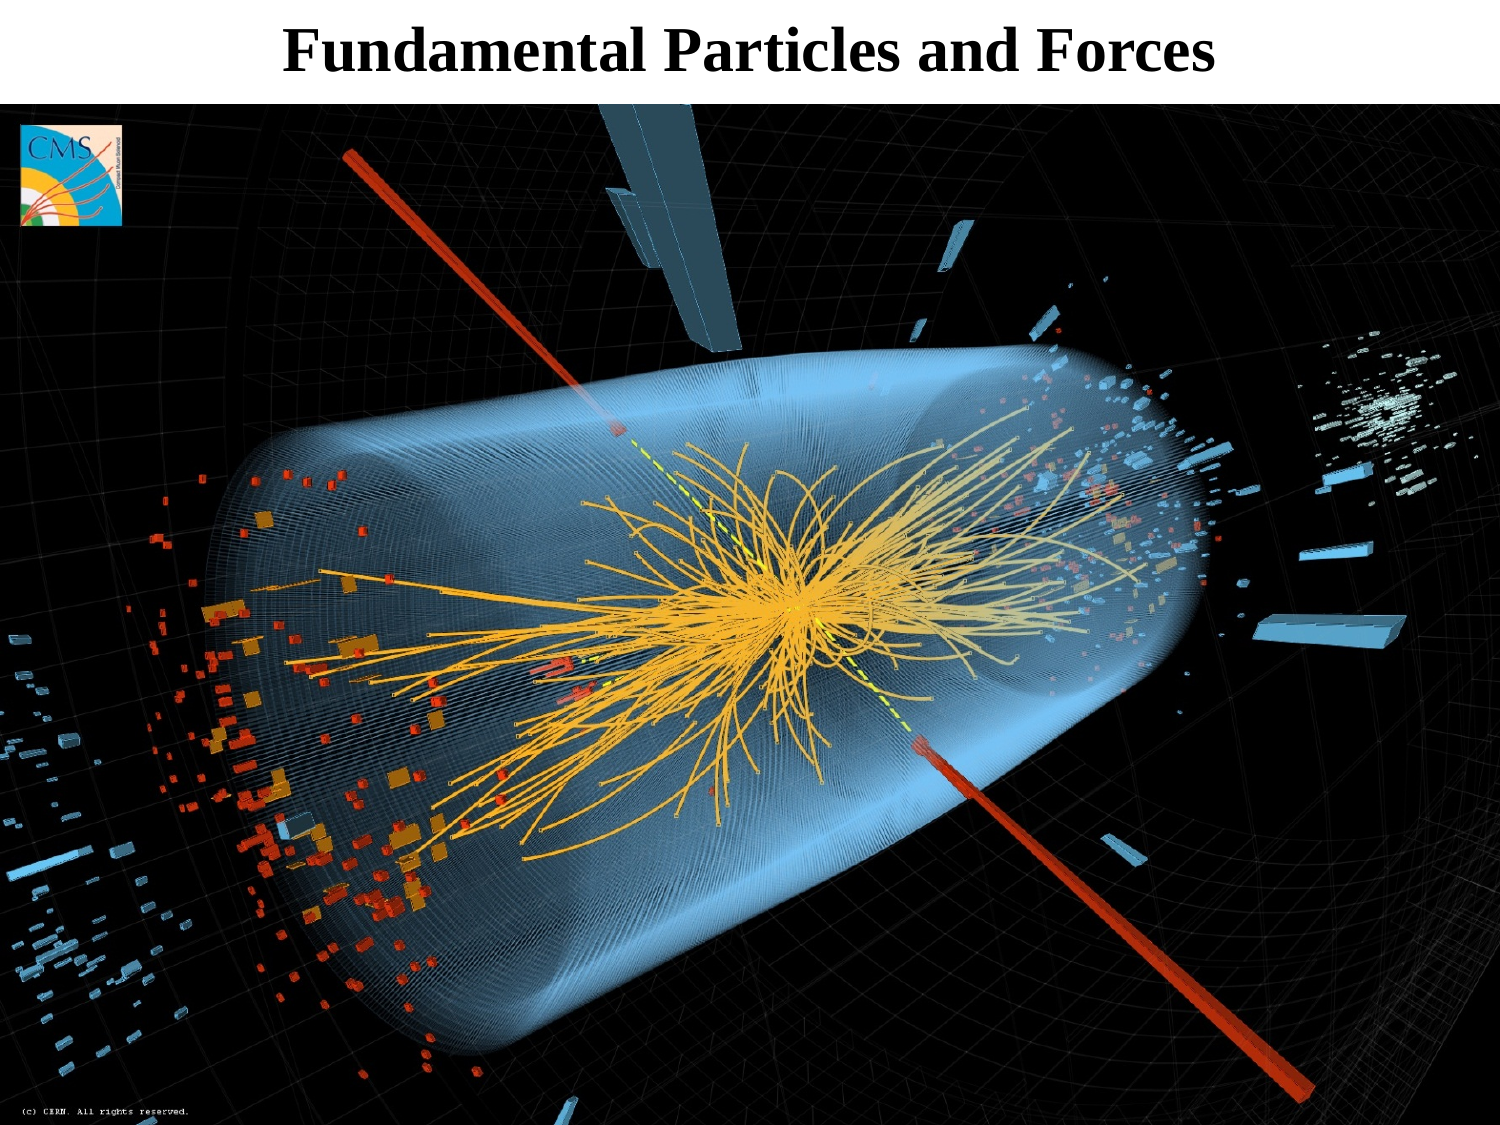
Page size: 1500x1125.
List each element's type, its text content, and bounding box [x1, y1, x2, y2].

title Fundamental Particles and Forces [75, 0, 1425, 93]
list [0, 104, 1500, 1125]
